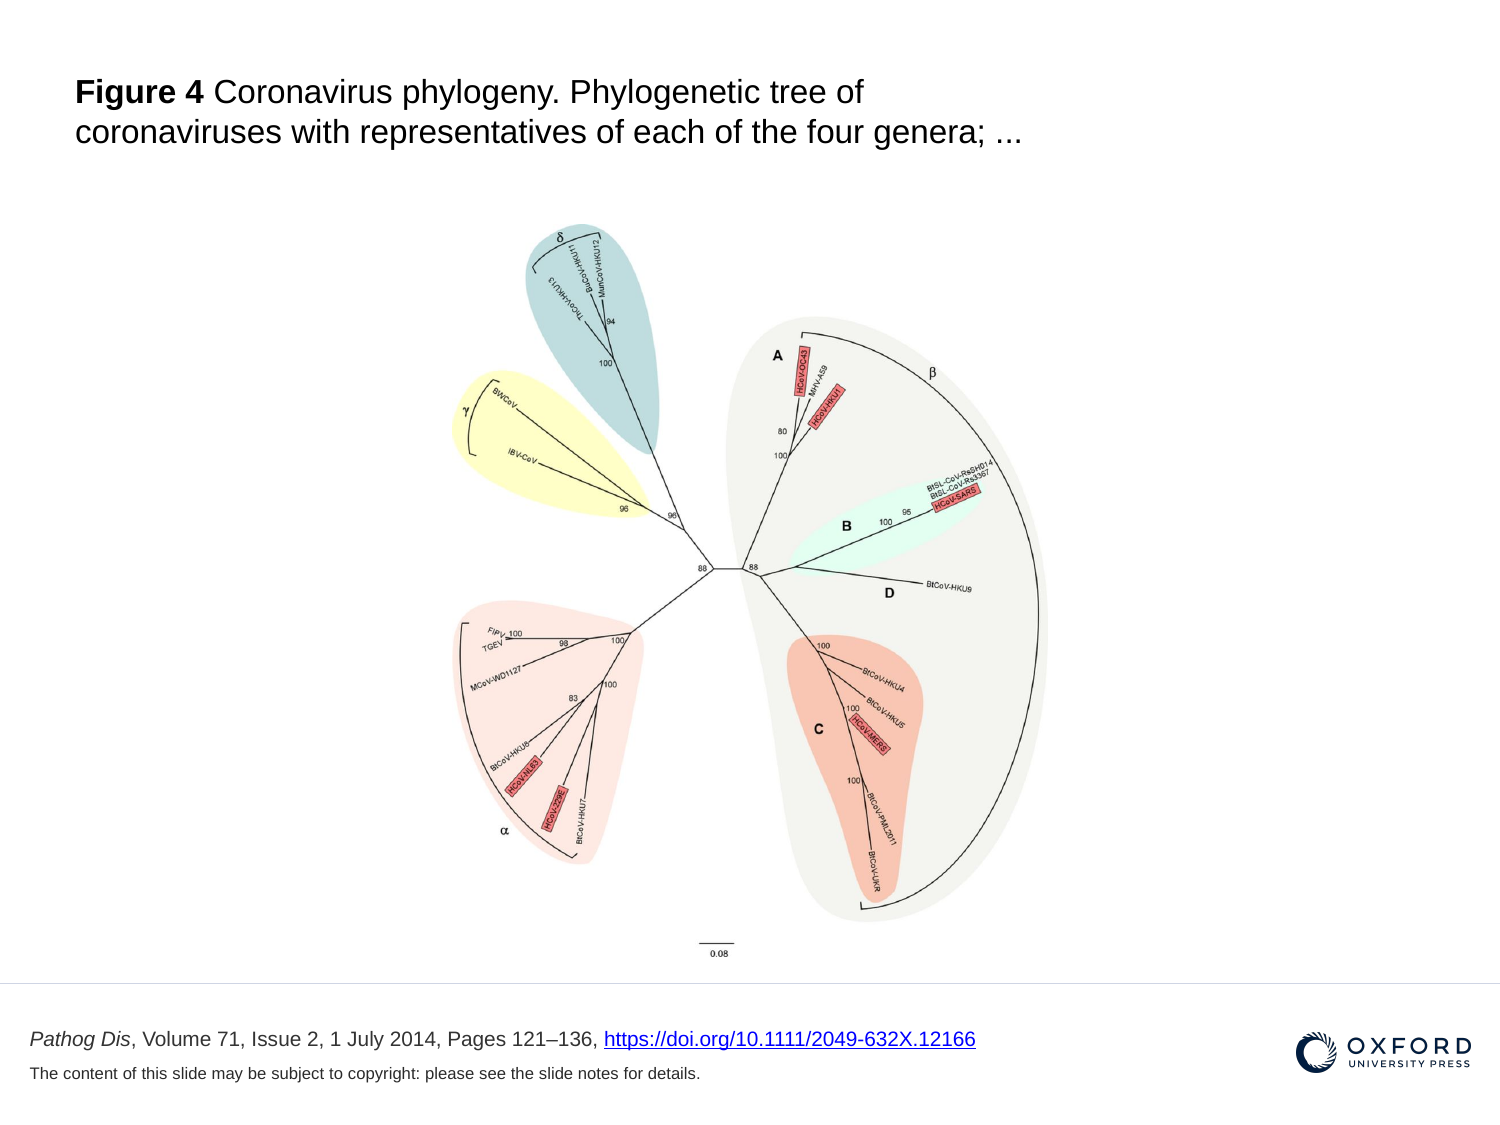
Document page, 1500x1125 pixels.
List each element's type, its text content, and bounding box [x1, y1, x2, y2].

title Figure 4 Coronavirus phylogeny. Phylogenetic tree of coronaviruses with representatives of each of the four genera; ... [75, 69, 1078, 171]
picture [451, 224, 1048, 957]
picture [1296, 1032, 1471, 1073]
footer Pathog Dis, Volume 71, Issue 2, 1 July 2014, Pages 121–136, https://doi.org/10.1111/2049-632X.12166 The content of this slide may be subject to copyright: please see the slide notes for details. [0, 983, 1260, 1125]
